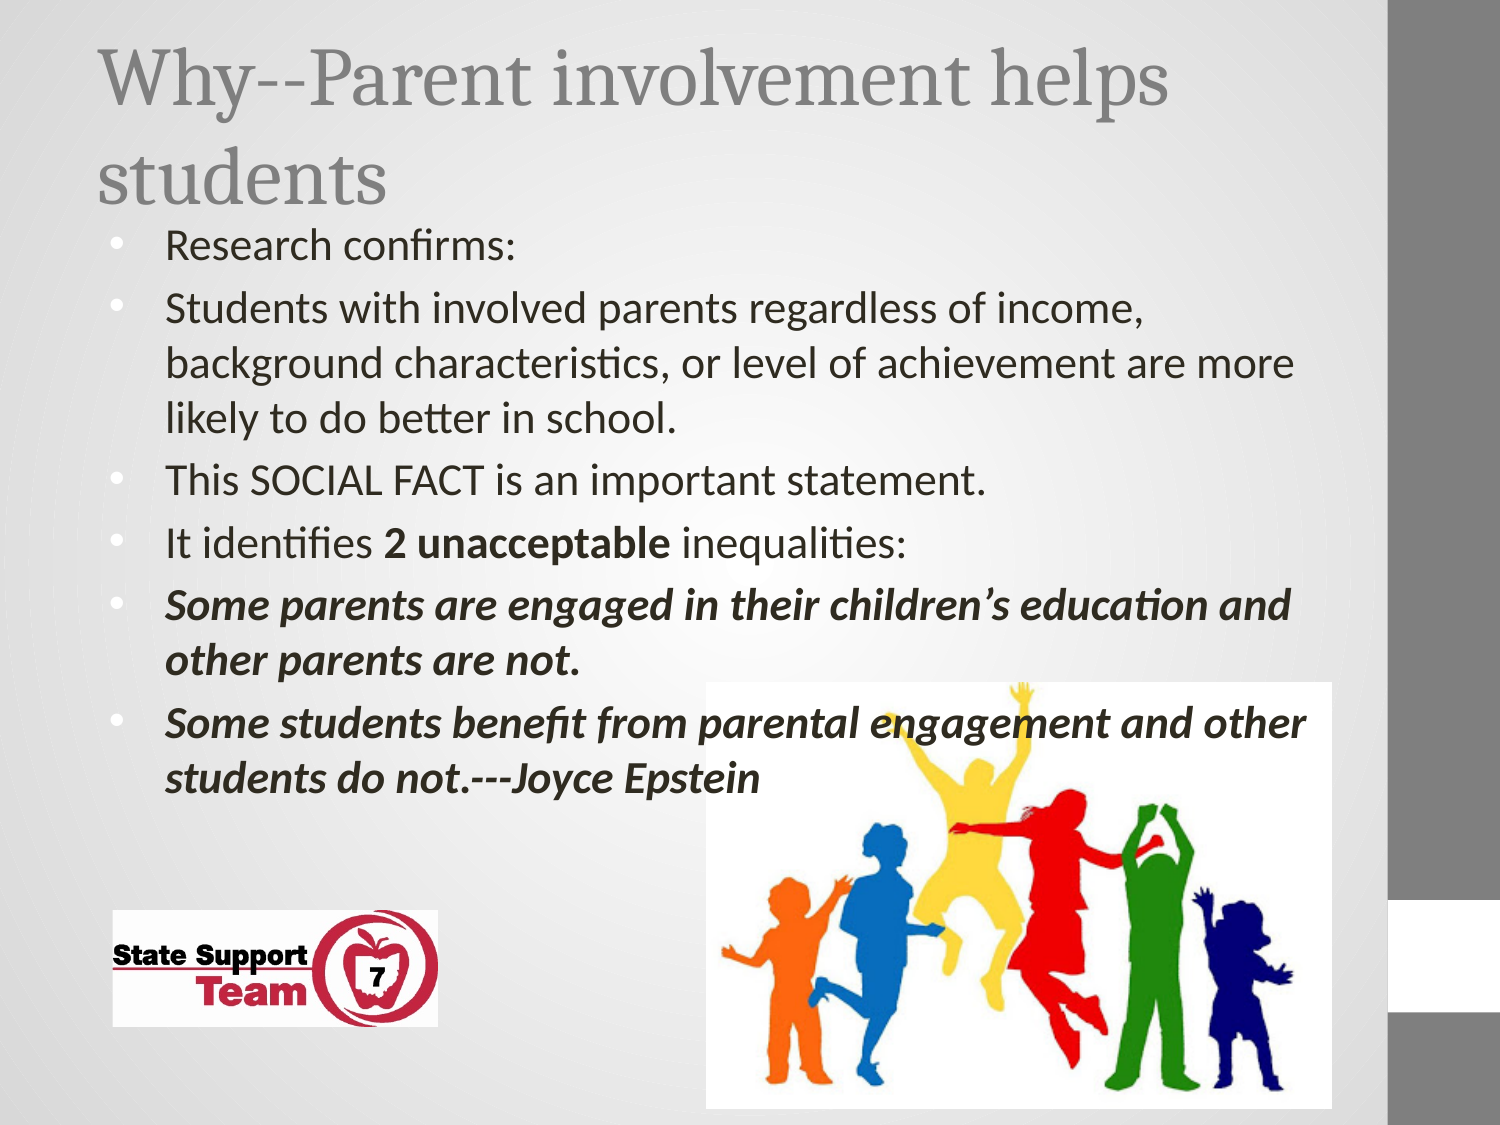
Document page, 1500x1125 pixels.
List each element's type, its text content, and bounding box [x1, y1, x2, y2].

list Research confirms: Students with involved parents regardless of income, background characteristics, or level of achievement are more likely to do better in school. This SOCIAL FACT is an important statement. It identifies 2 unacceptable inequalities: Some parents are engaged in their children’s education and other parents are not. Some students benefit from parental engagement and other students do not.---Joyce Epstein [75, 207, 1325, 1050]
picture [706, 681, 1332, 1109]
title Why--Parent involvement helps students [82, 71, 1323, 207]
